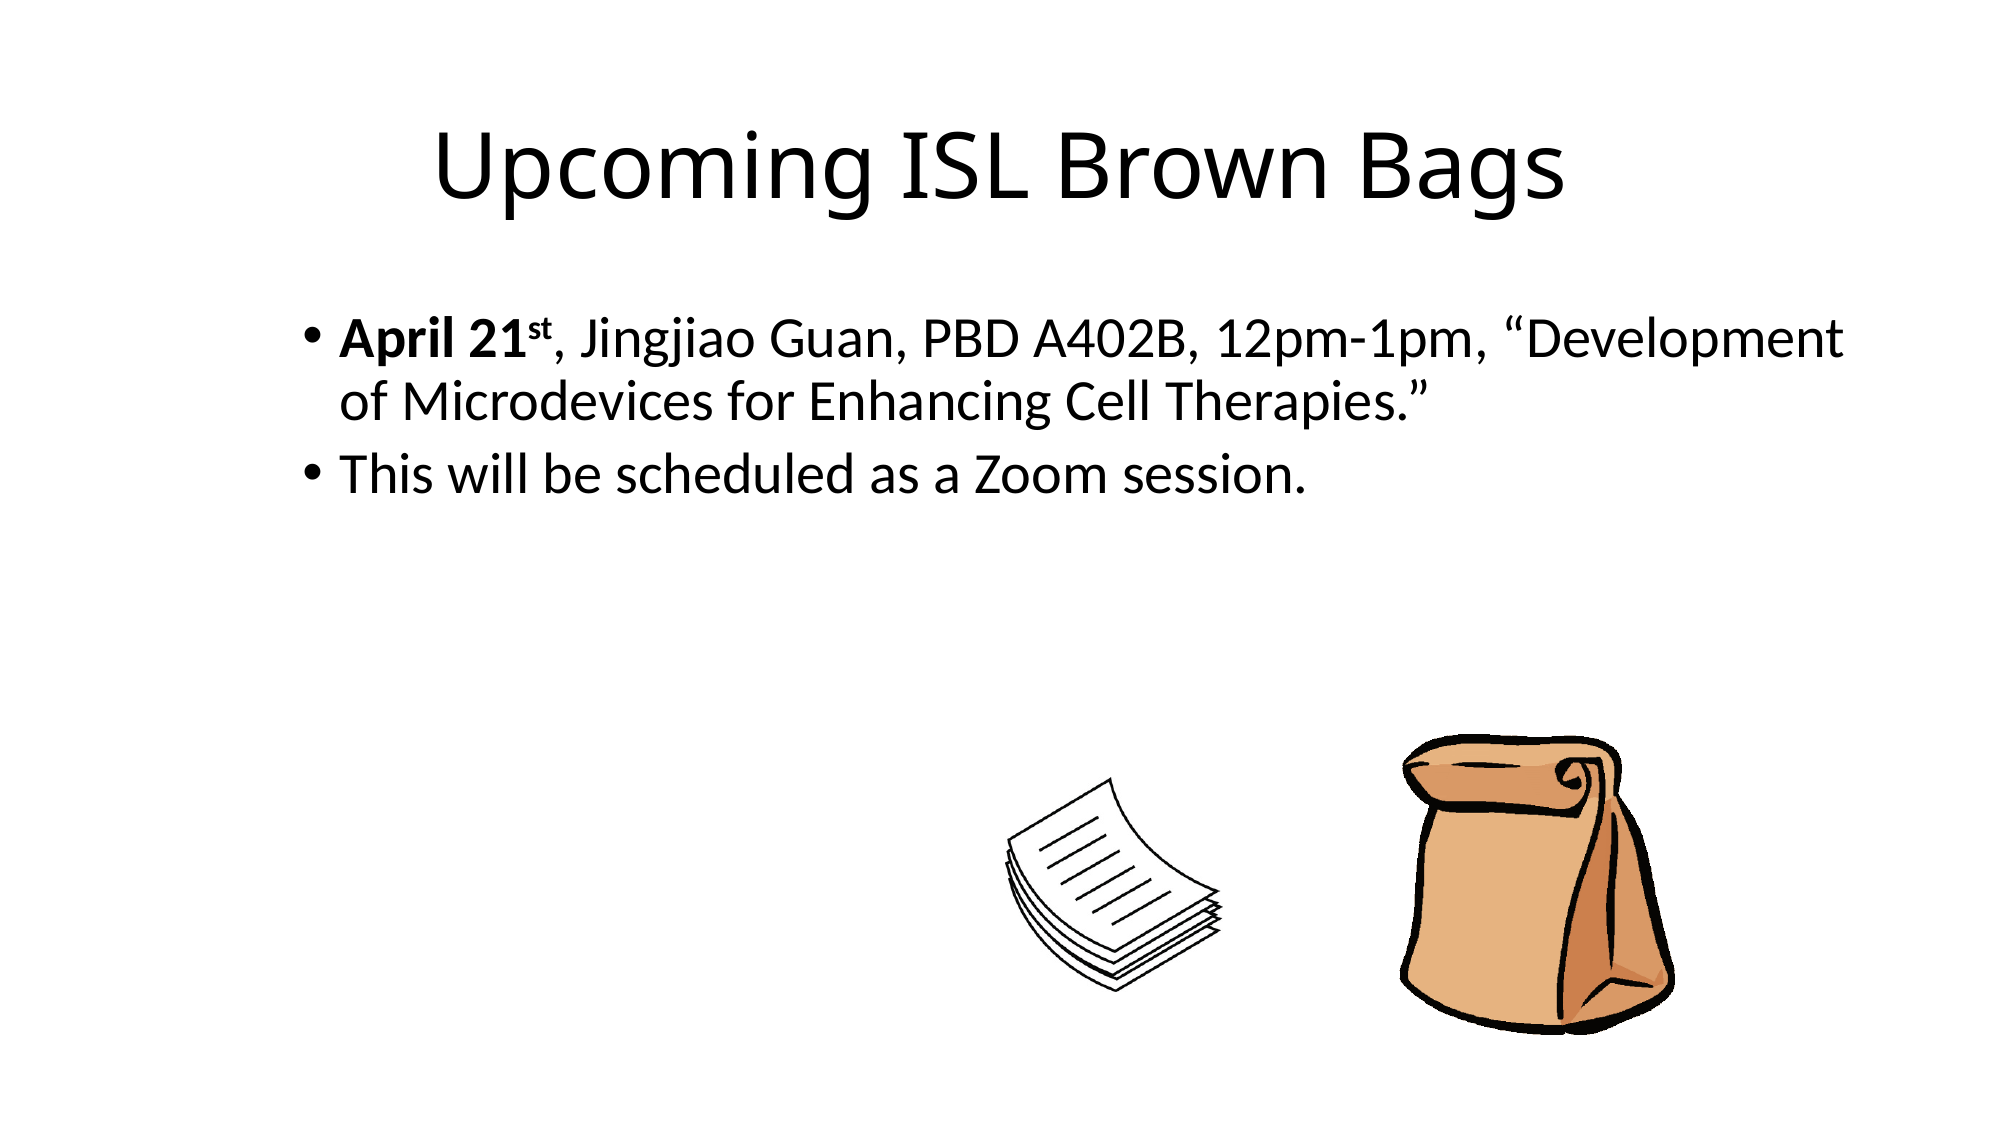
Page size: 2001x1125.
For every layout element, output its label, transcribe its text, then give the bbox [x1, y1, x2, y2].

picture [1004, 777, 1223, 992]
list April 21st, Jingjiao Guan, PBD A402B, 12pm-1pm, “Development of Microdevices for Enhancing Cell Therapies.” This will be scheduled as a Zoom session. [137, 299, 1863, 1014]
picture [1399, 734, 1675, 1035]
title Upcoming ISL Brown Bags [137, 59, 1863, 278]
